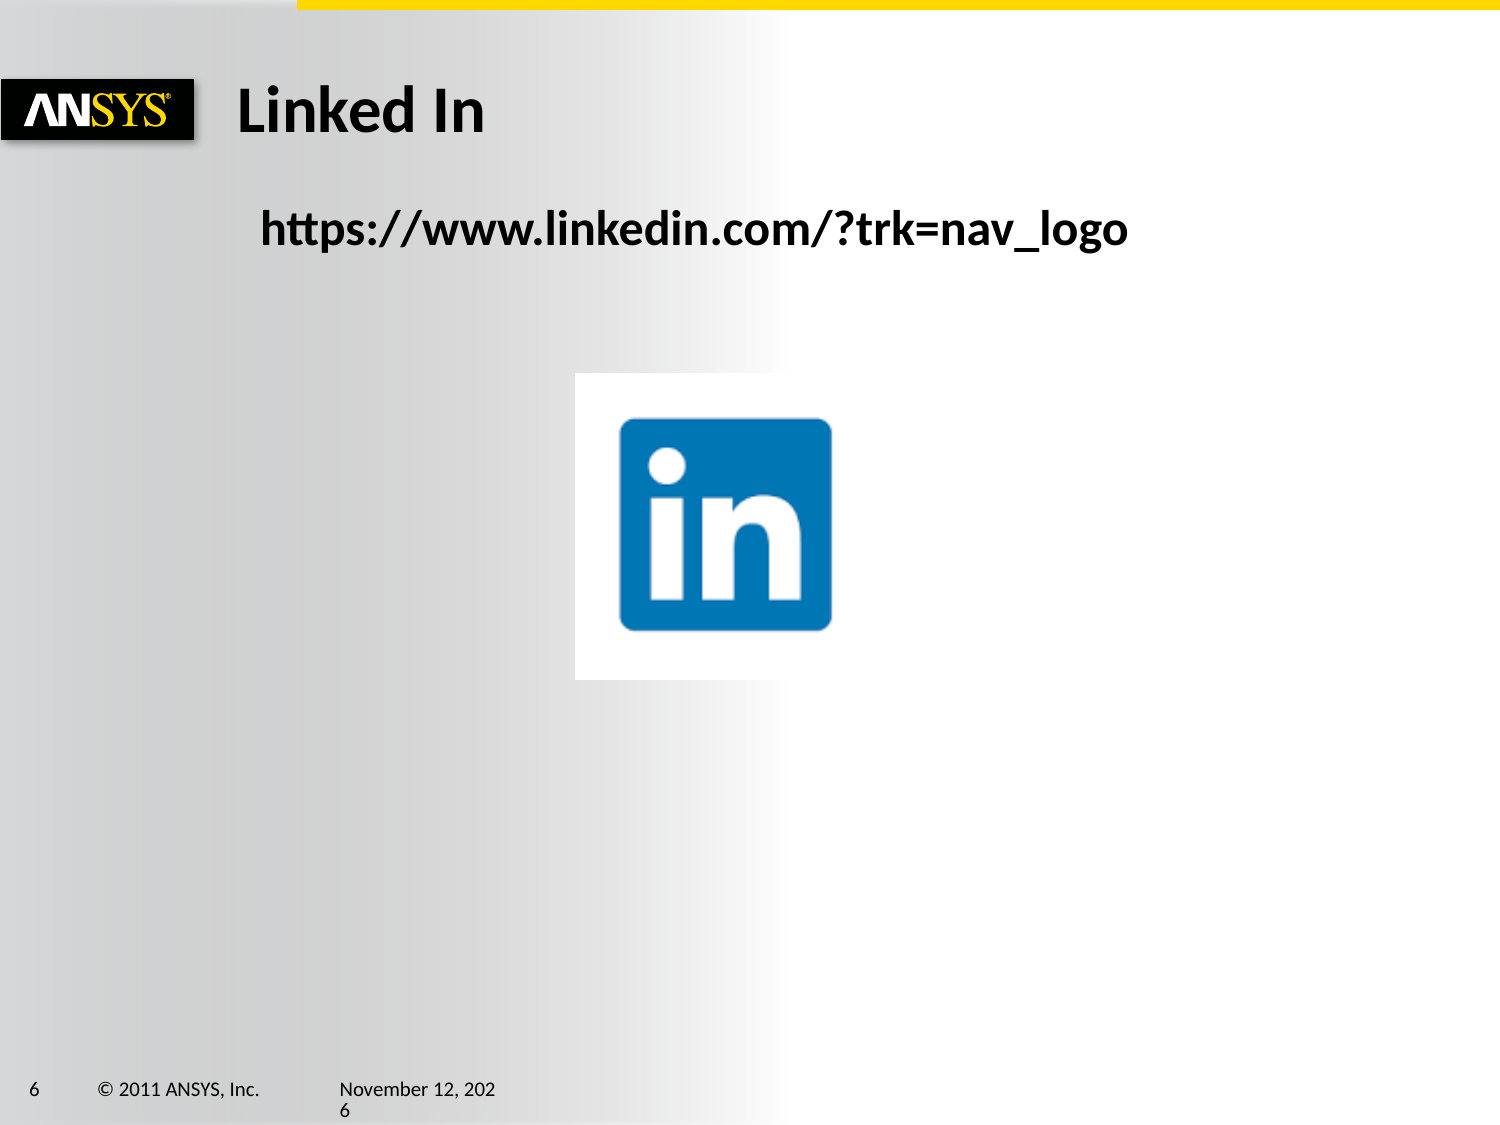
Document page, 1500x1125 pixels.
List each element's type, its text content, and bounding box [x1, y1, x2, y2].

list https://www.linkedin.com/?trk=nav_logo [237, 199, 1238, 813]
title Linked In [237, 74, 1407, 176]
picture [574, 373, 881, 680]
